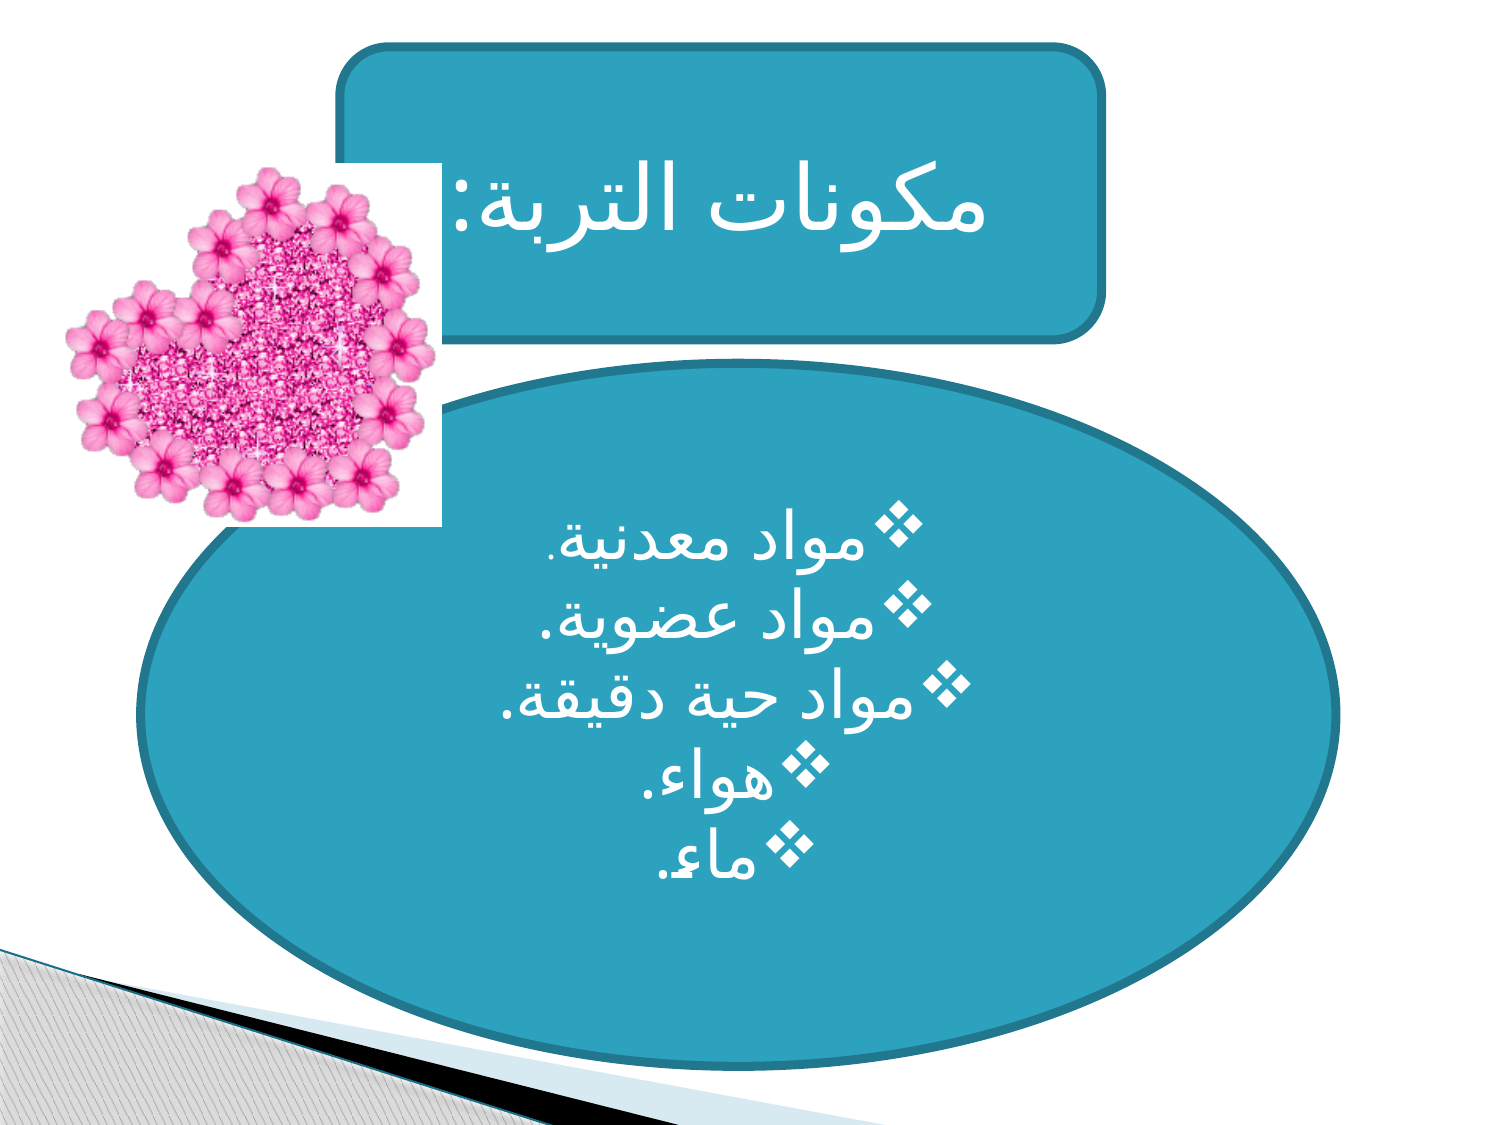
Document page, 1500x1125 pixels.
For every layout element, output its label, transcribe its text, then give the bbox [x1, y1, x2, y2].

picture [58, 163, 442, 527]
text_box مواد معدنية. مواد عضوية. مواد حية دقيقة. هواء. ماء. [136, 358, 1341, 1071]
text_box مكونات التربة: [335, 42, 1107, 345]
